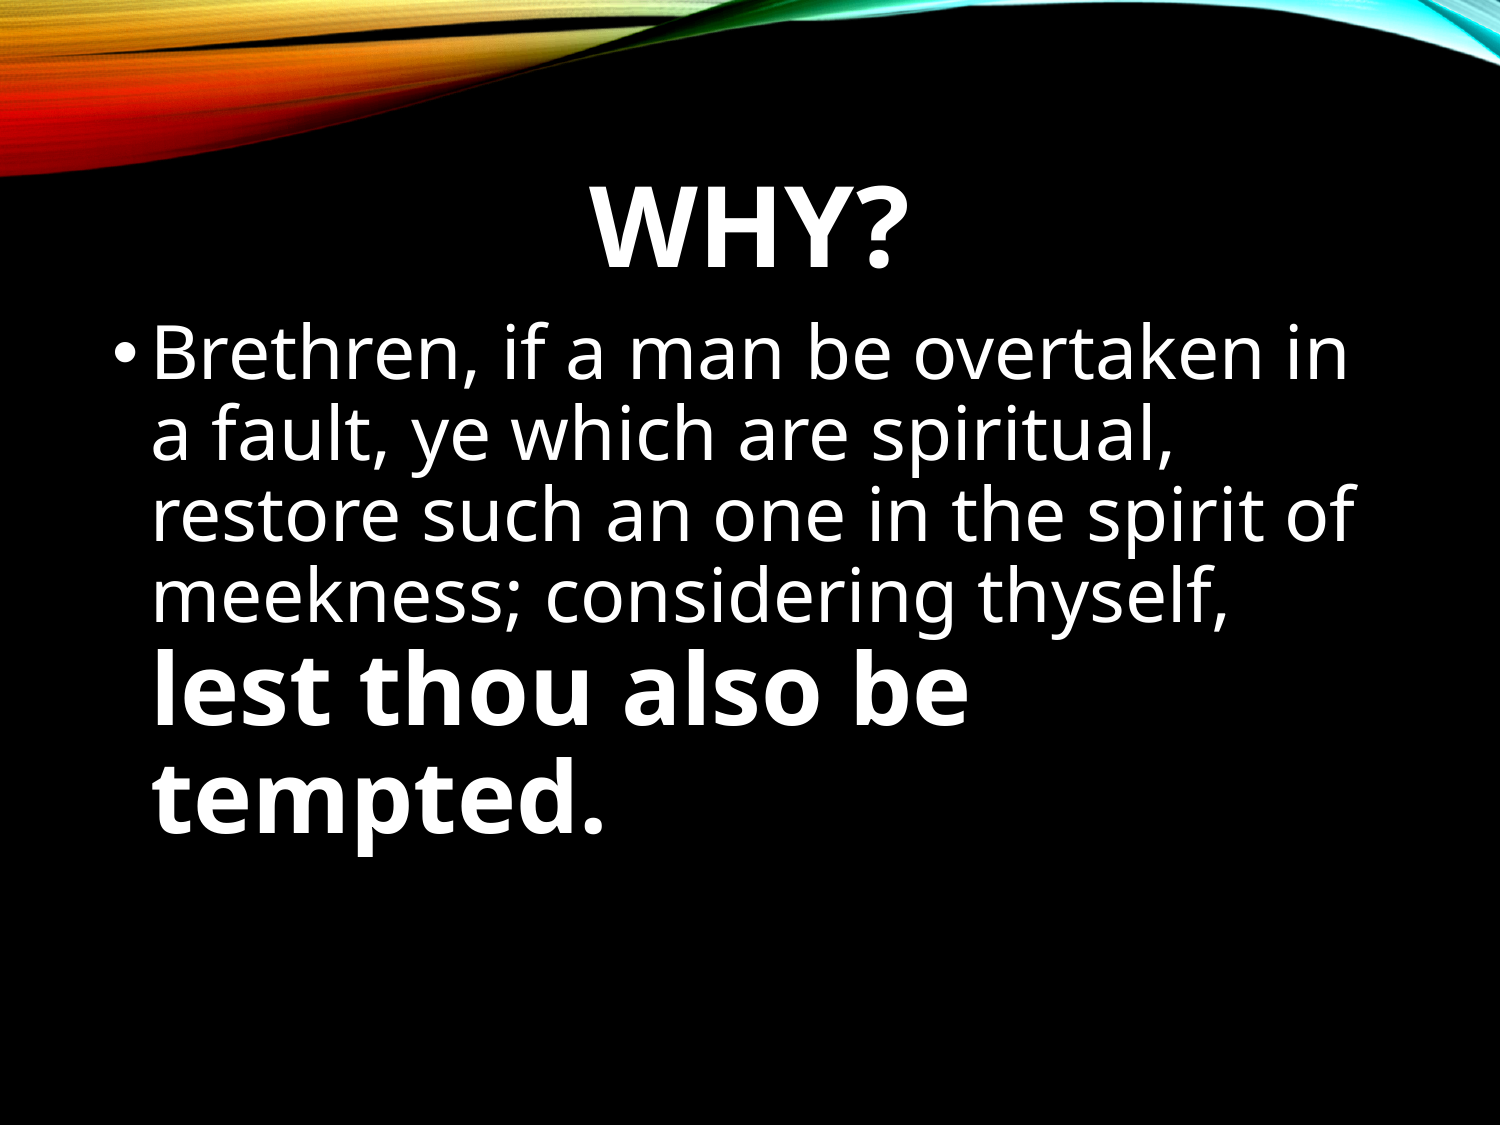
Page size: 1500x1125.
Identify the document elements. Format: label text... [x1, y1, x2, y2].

picture [0, 0, 1500, 178]
title WHy? [97, 125, 1403, 307]
list Brethren, if a man be overtaken in a fault, ye which are spiritual, restore such an one in the spirit of meekness; considering thyself, lest thou also be tempted. [97, 307, 1403, 1028]
